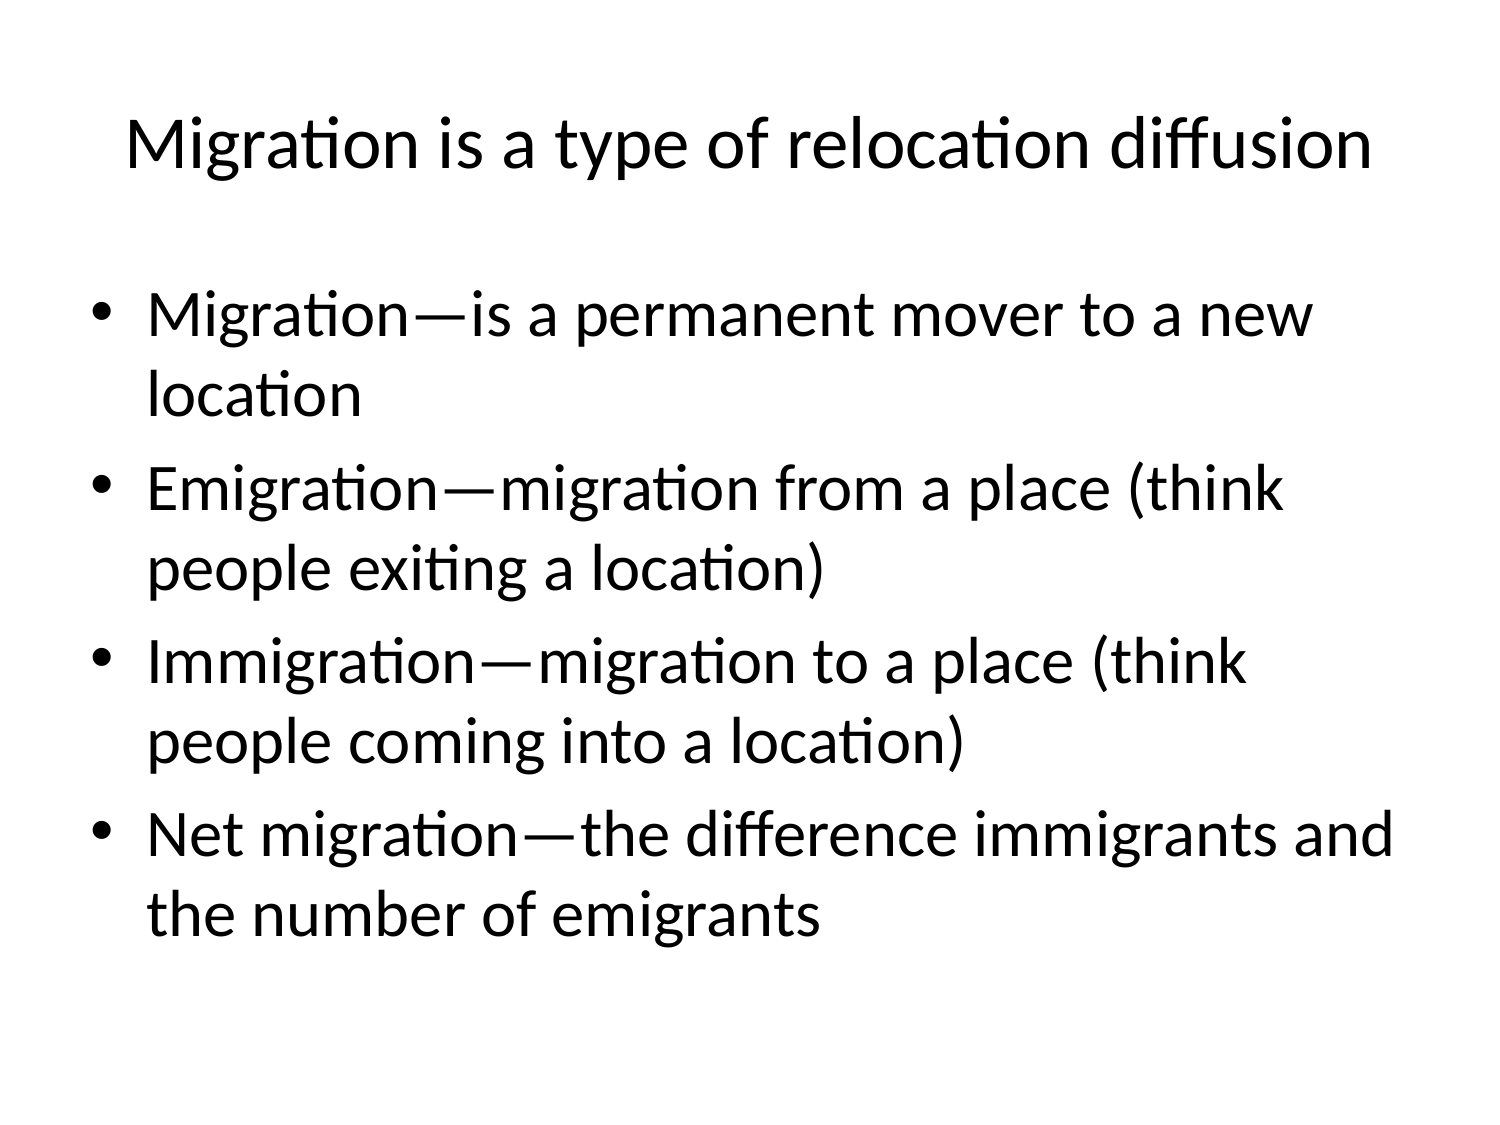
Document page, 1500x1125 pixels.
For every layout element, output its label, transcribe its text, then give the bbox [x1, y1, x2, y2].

title Migration is a type of relocation diffusion [75, 45, 1425, 233]
list Migration—is a permanent mover to a new location Emigration—migration from a place (think people exiting a location) Immigration—migration to a place (think people coming into a location) Net migration—the difference immigrants and the number of emigrants [75, 262, 1425, 1005]
